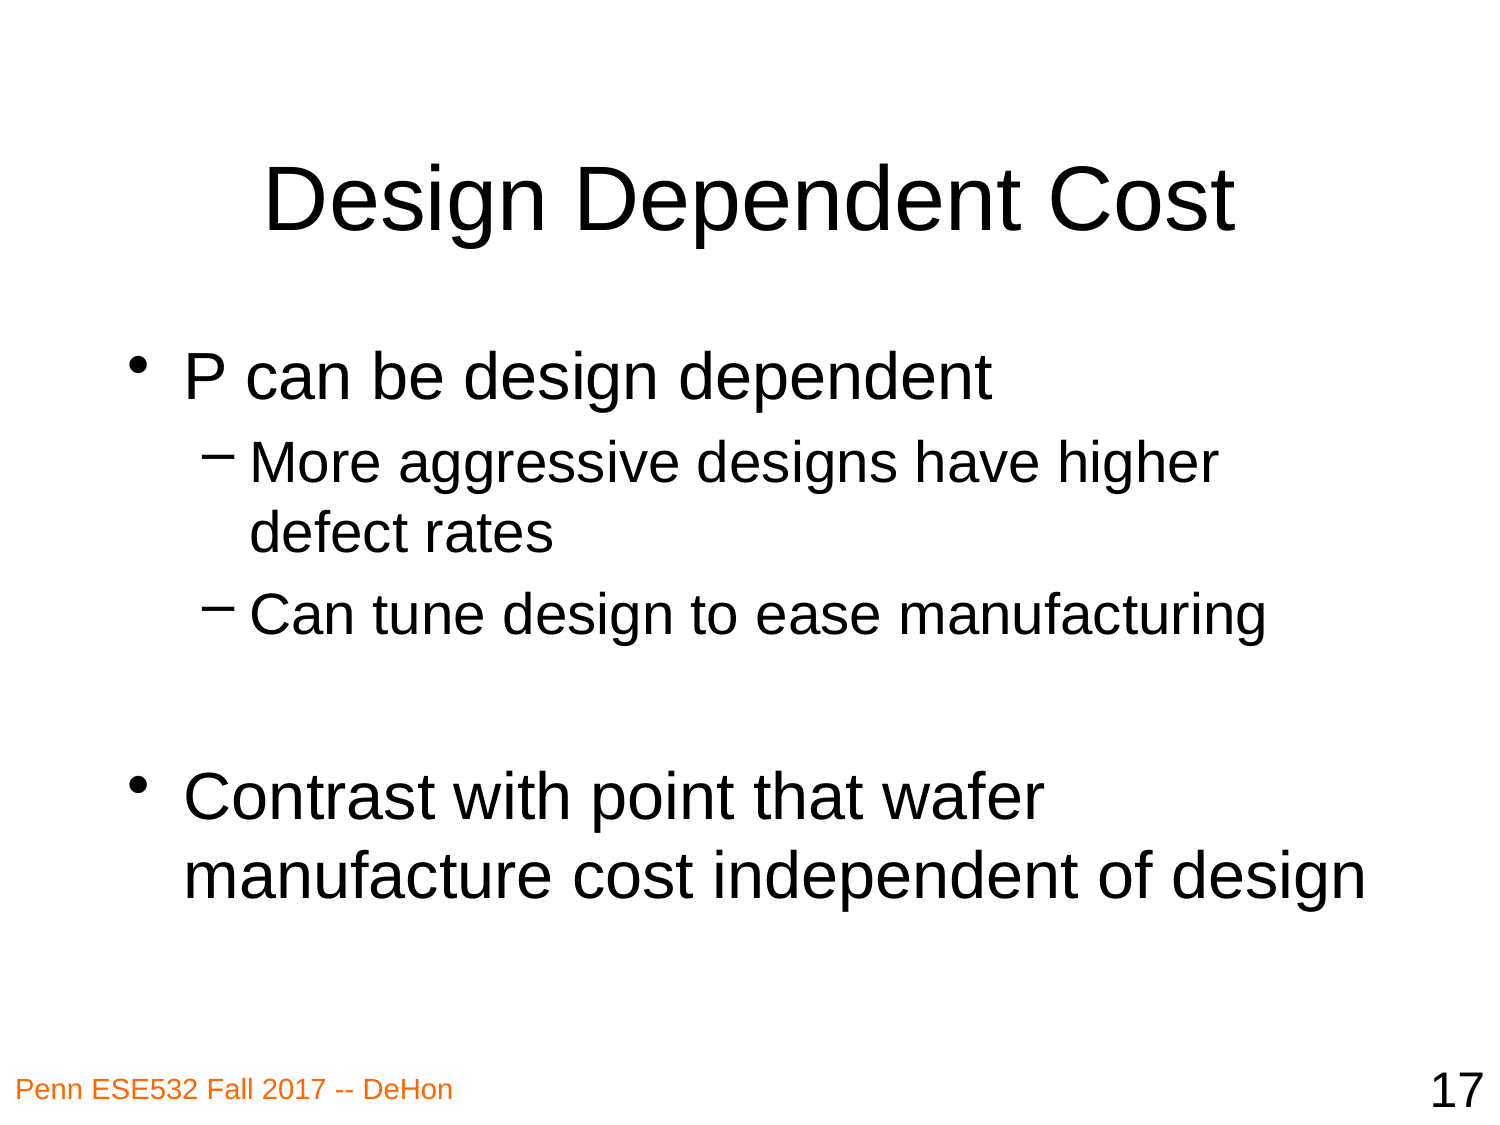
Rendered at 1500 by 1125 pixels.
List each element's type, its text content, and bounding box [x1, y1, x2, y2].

list P can be design dependent More aggressive designs have higher defect rates Can tune design to ease manufacturing Contrast with point that wafer manufacture cost independent of design [112, 324, 1388, 1001]
slide_number Penn ESE532 Fall 2017 -- DeHon [0, 1062, 576, 1125]
slide_number 17 [1187, 1049, 1500, 1125]
title Design Dependent Cost [112, 99, 1388, 288]
